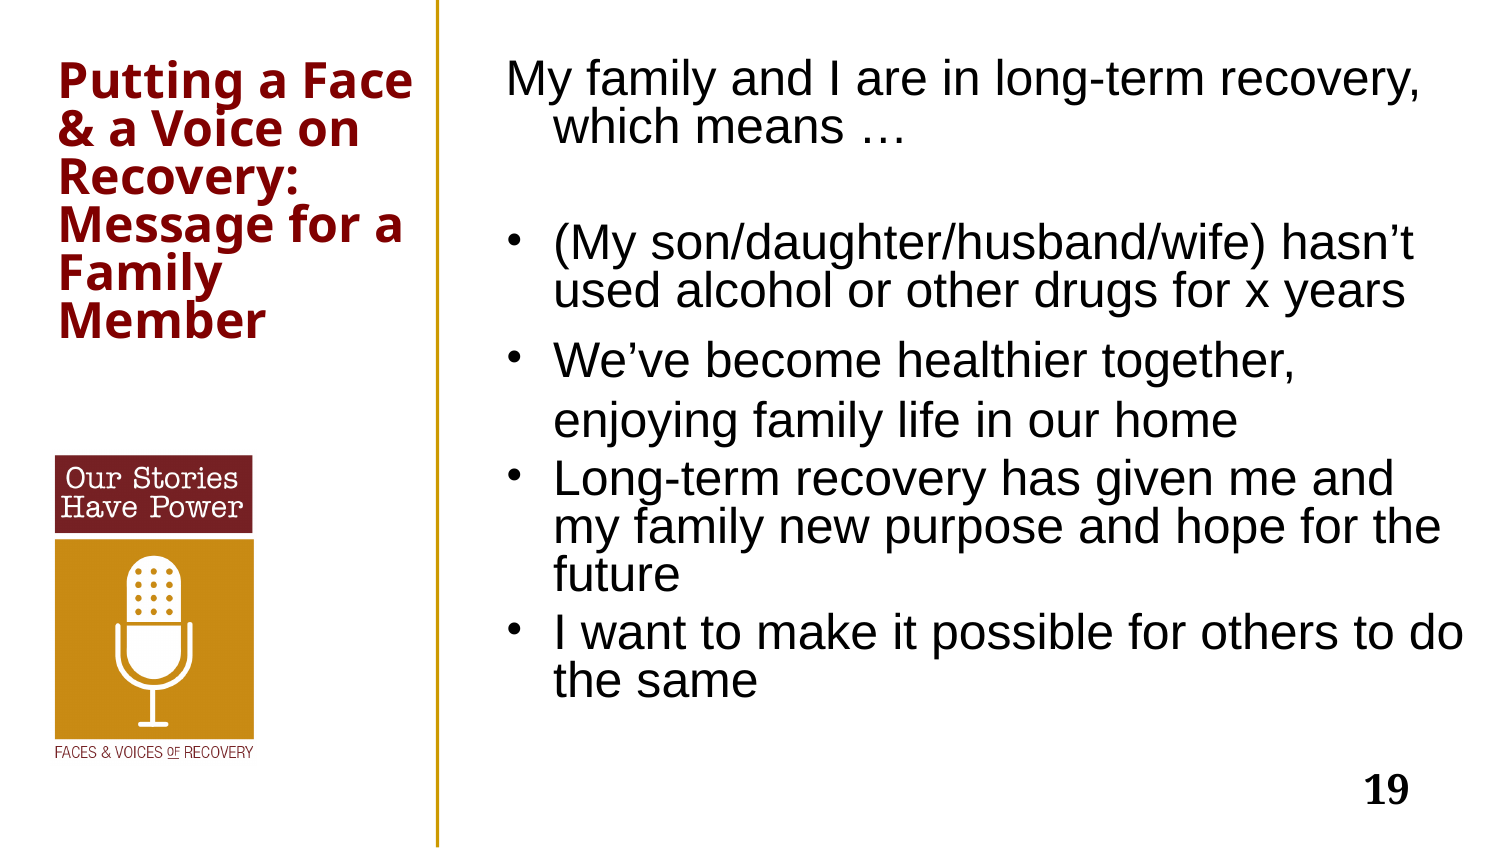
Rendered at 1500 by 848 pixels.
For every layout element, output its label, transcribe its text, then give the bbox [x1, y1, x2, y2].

picture [50, 599, 257, 766]
list My family and I are in long-term recovery, which means … (My son/daughter/husband/wife) hasn’t used alcohol or other drugs for x years We’ve become healthier together, enjoying family life in our home Long-term recovery has given me and my family new purpose and hope for the future I want to make it possible for others to do the same [462, 50, 1488, 788]
title Putting a Face & a Voice on Recovery: Message for a Family Member [42, 52, 431, 599]
slide_number 19 [1074, 788, 1426, 829]
